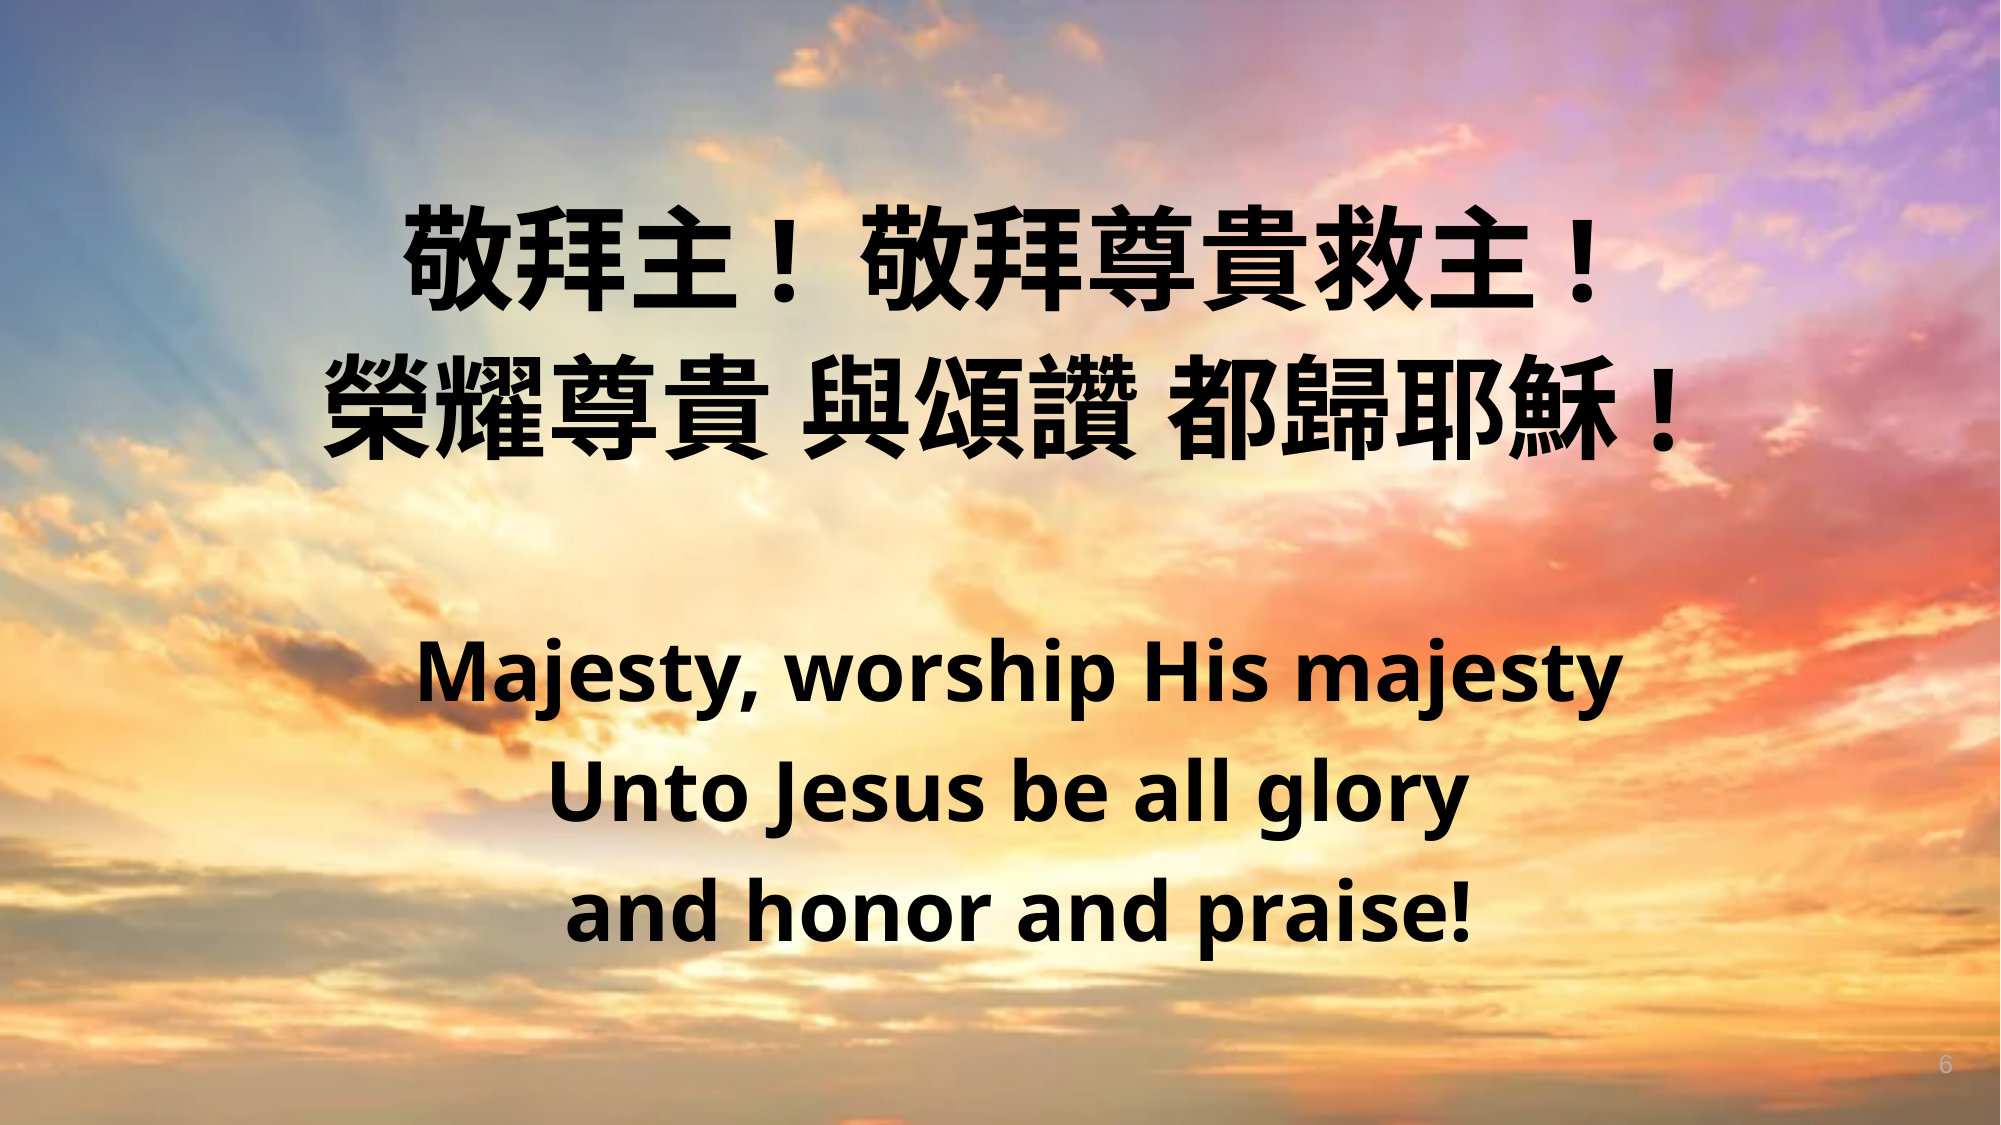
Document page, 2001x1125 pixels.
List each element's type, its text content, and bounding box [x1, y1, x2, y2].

picture [0, 0, 2001, 1125]
text_box 敬拜主! 敬拜尊貴救主! 榮耀尊貴 與頌讚 都歸耶穌! [0, 183, 2000, 477]
slide_number 6 [1916, 1026, 1974, 1100]
text_box Majesty, worship His majesty Unto Jesus be all glory and honor and praise! [119, 578, 1919, 979]
